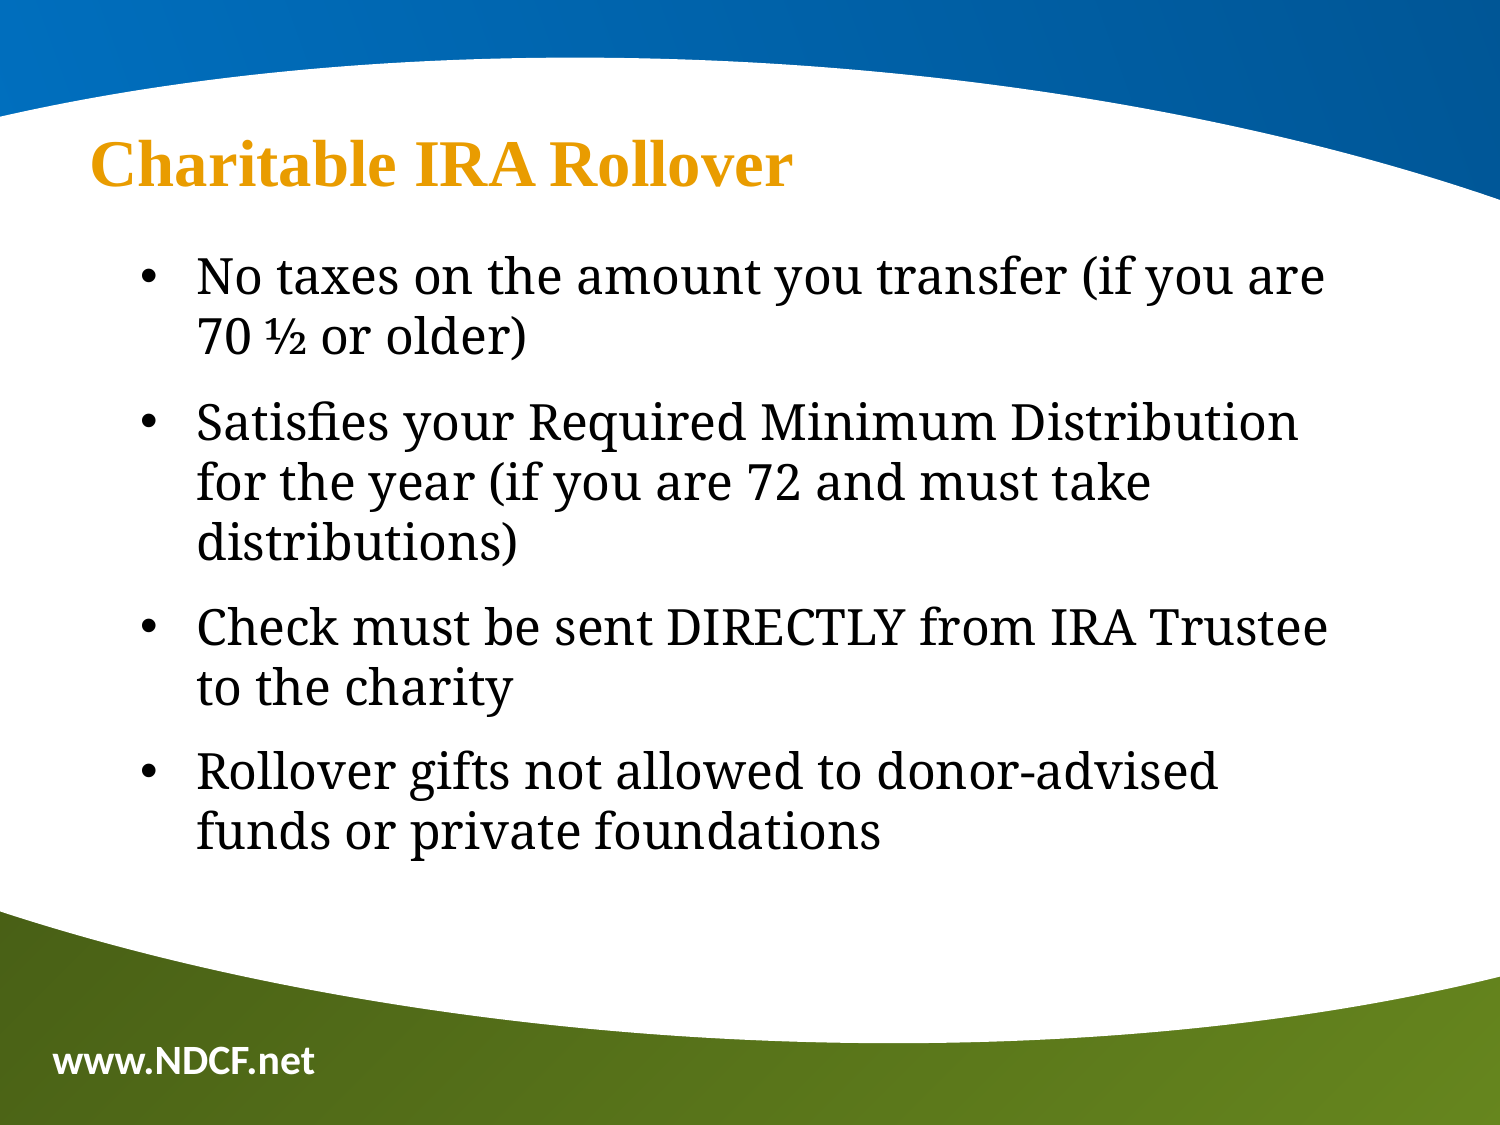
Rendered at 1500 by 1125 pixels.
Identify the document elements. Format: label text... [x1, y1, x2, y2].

text_box Charitable IRA Rollover [74, 112, 1425, 213]
text_box No taxes on the amount you transfer (if you are 70 ½ or older) Satisfies your Required Minimum Distribution for the year (if you are 72 and must take distributions) Check must be sent DIRECTLY from IRA Trustee to the charity Rollover gifts not allowed to donor-advised funds or private foundations [125, 237, 1350, 950]
